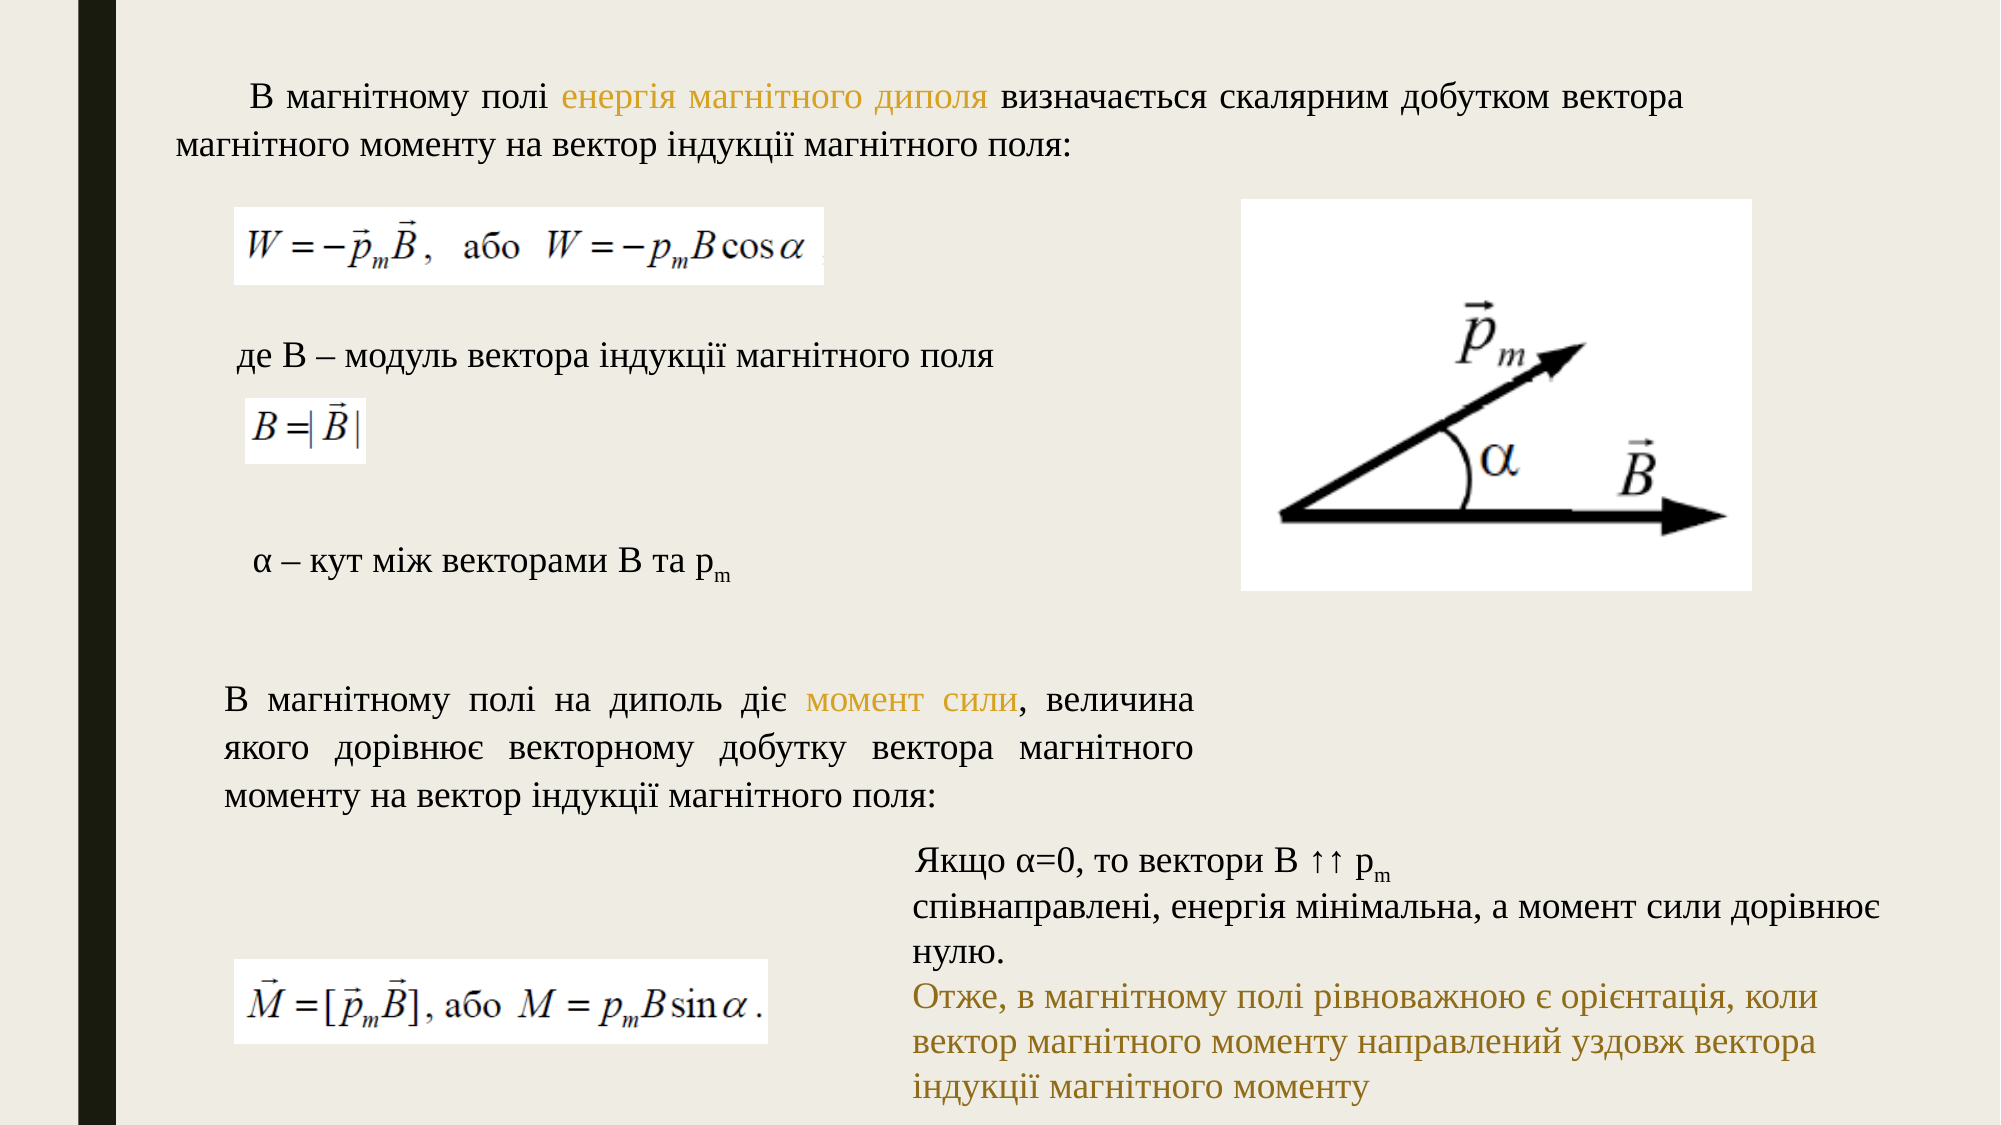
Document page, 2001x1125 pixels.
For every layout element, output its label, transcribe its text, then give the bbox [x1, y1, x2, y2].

picture [234, 959, 768, 1044]
text_box де B – модуль вектора індукції магнітного поля [222, 319, 1010, 382]
picture [234, 207, 824, 285]
text_box Якщо α=0, то вектори B ↑↑ pm [900, 824, 1407, 873]
text_box В магнітному полі на диполь діє момент сили, величина якого дорівнює векторному добутку вектора магнітного моменту на вектор індукції магнітного поля: [209, 663, 1210, 823]
text_box співнаправлені, енергія мінімальна, а момент сили дорівнює нулю. Отже, в магнітному полі рівноважною є орієнтація, коли вектор магнітного моменту направлений уздовж вектора індукції магнітного моменту [897, 873, 1898, 1113]
text_box α – кут між векторами B та pm [237, 524, 747, 594]
picture [1241, 198, 1752, 591]
text_box В магнітному полі енергія магнітного диполя визначається скалярним добутком вектора магнітного моменту на вектор індукції магнітного поля: [160, 60, 1700, 172]
picture [245, 398, 366, 464]
